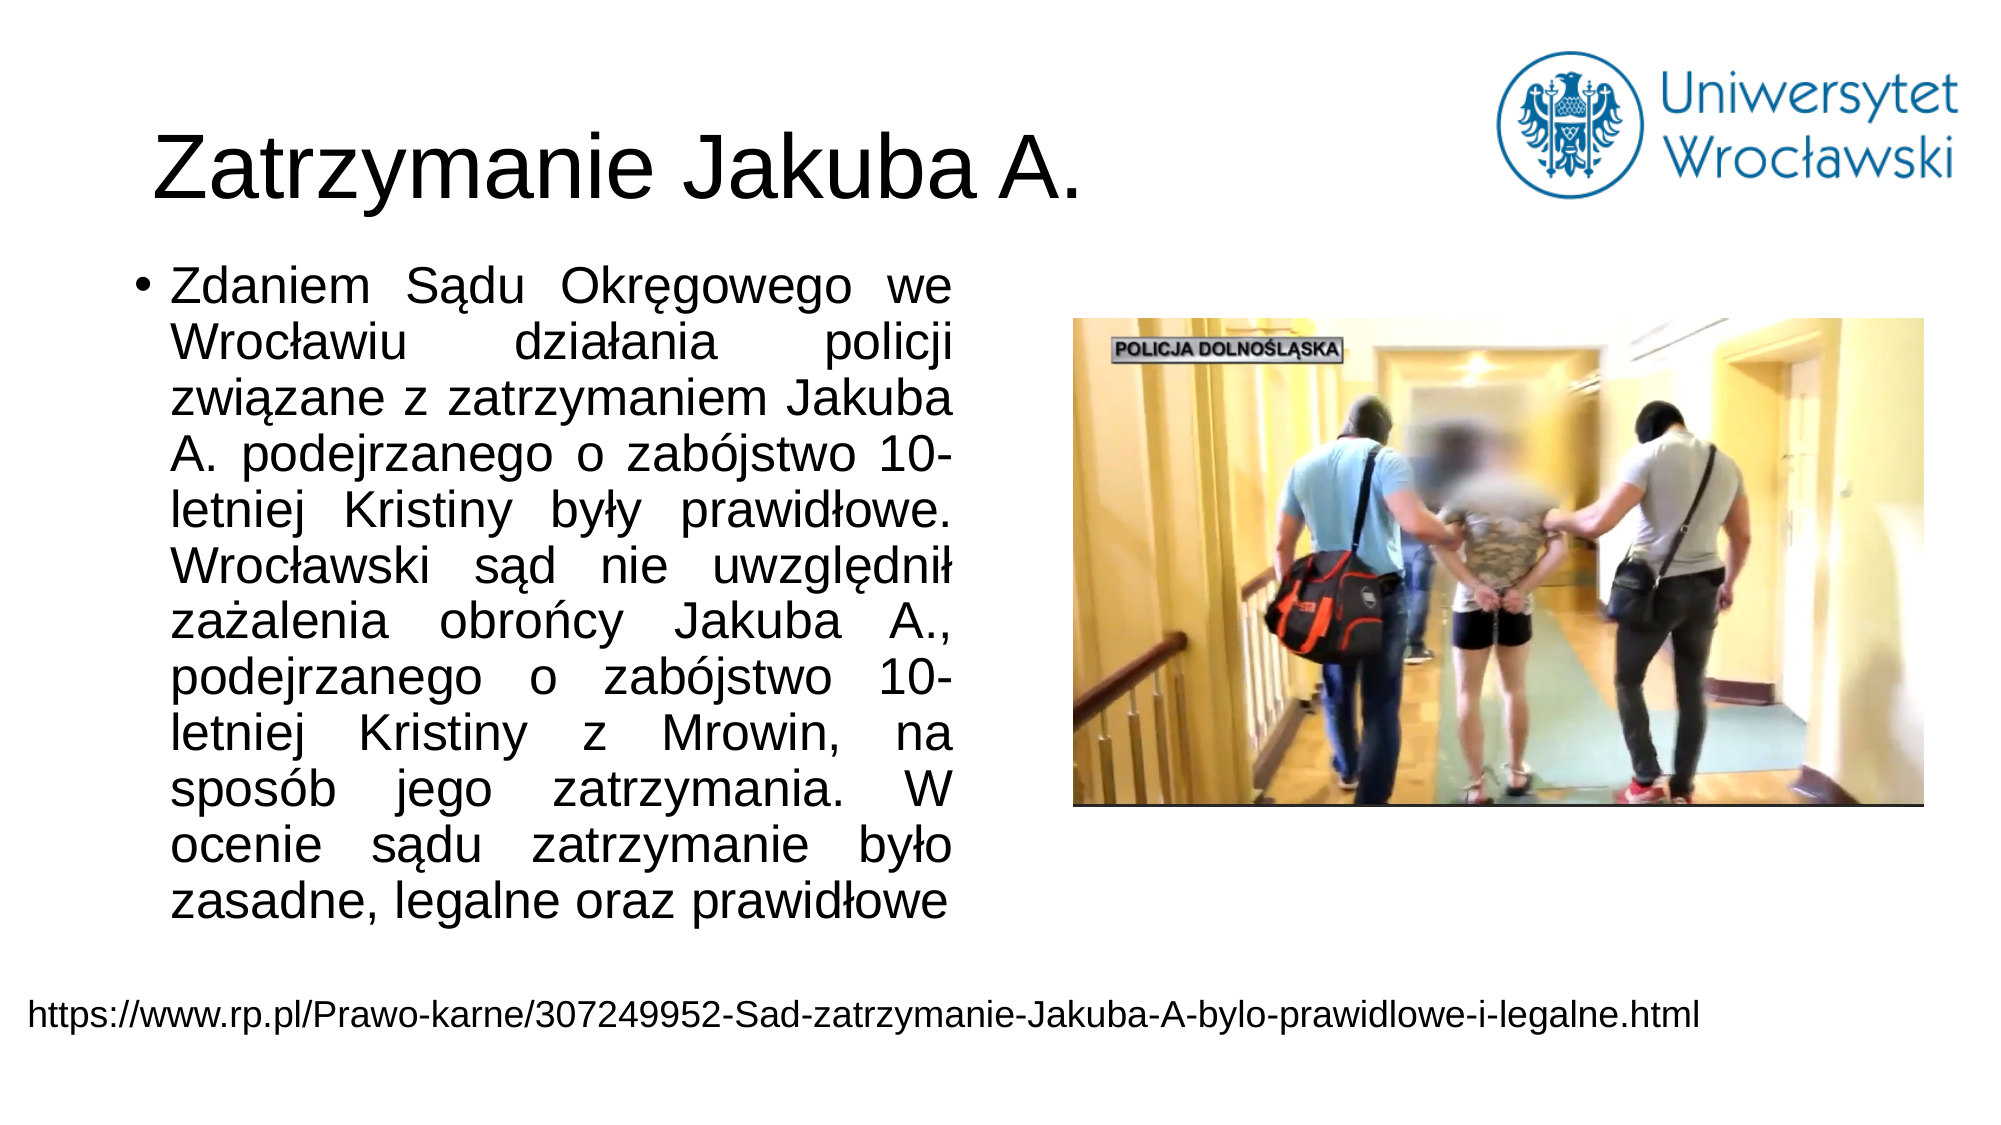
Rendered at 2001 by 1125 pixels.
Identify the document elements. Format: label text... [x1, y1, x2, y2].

picture [1454, 0, 2000, 252]
text_box https://www.rp.pl/Prawo-karne/307249952-Sad-zatrzymanie-Jakuba-A-bylo-prawidlowe-i-legalne.html [12, 982, 1738, 1043]
title Zatrzymanie Jakuba A. [137, 59, 1863, 278]
list Zdaniem Sądu Okręgowego we Wrocławiu działania policji związane z zatrzymaniem Jakuba A. podejrzanego o zabójstwo 10-letniej Kristiny były prawidłowe. Wrocławski sąd nie uwzględnił zażalenia obrońcy Jakuba A., podejrzanego o zabójstwo 10-letniej Kristiny z Mrowin, na sposób jego zatrzymania. W ocenie sądu zatrzymanie było zasadne, legalne oraz prawidłowe [119, 251, 970, 966]
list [1072, 318, 1924, 807]
